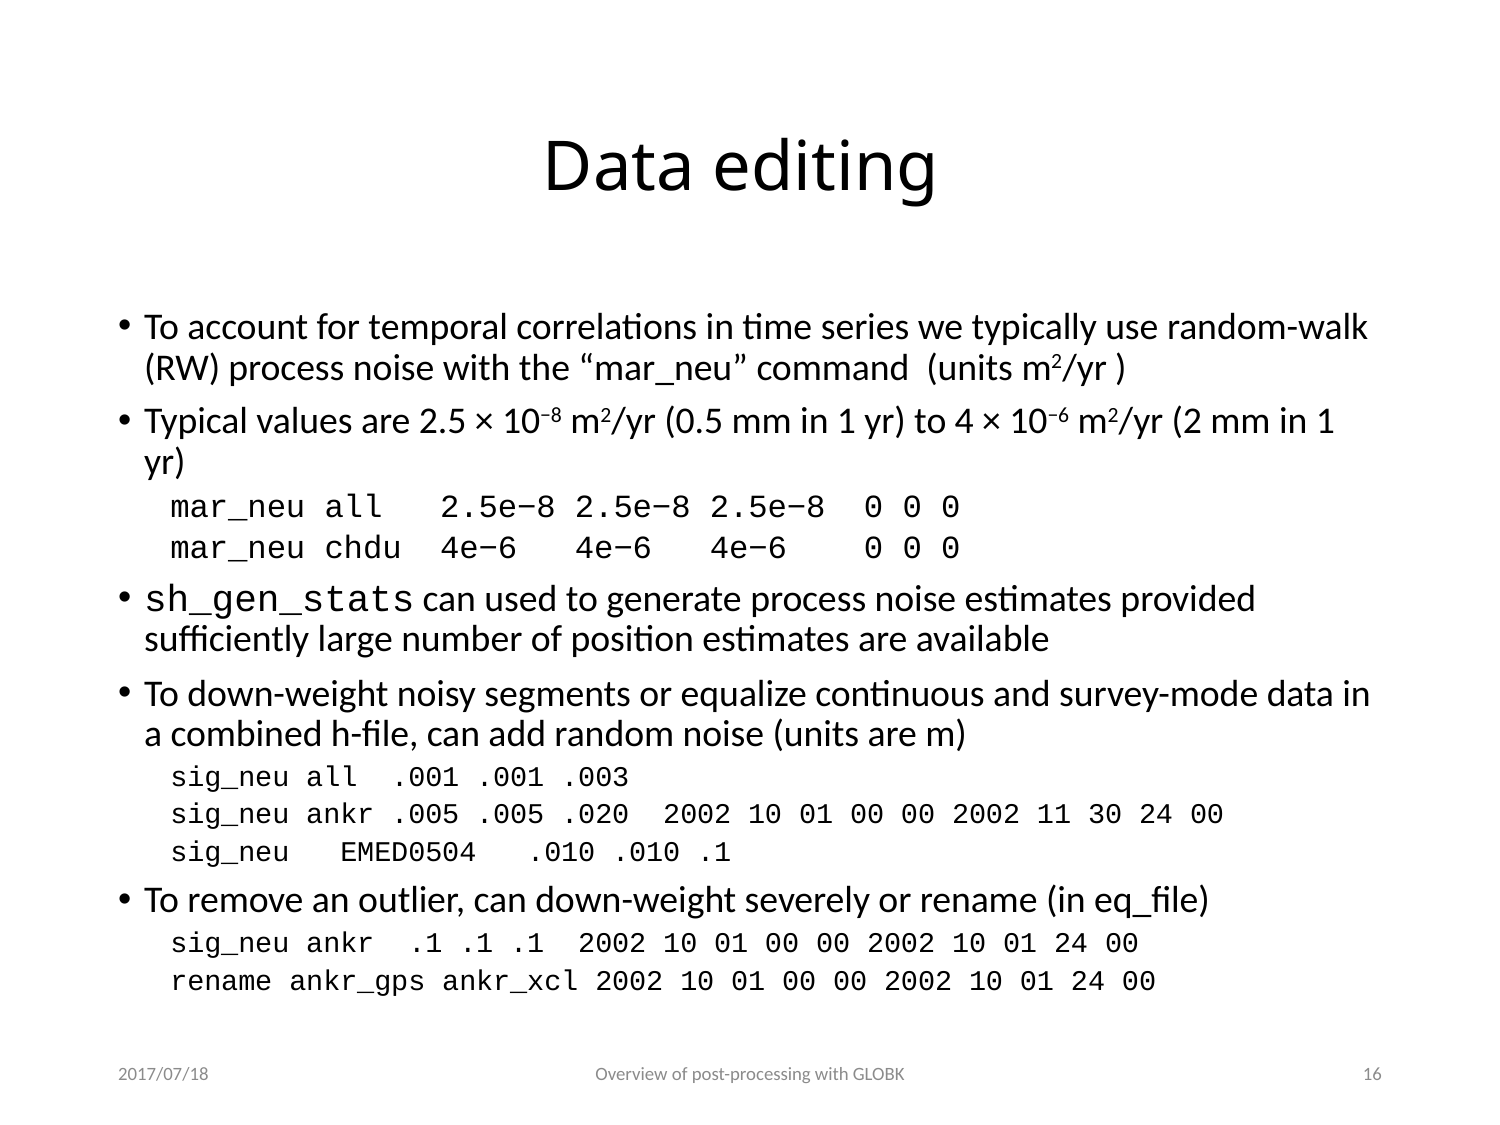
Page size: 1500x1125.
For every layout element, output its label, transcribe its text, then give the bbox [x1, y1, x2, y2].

slide_number 15 [1059, 1042, 1397, 1103]
footer Overview of post-processing with GLOBK [496, 1042, 1004, 1103]
list To account for temporal correlations in time series we typically use random-walk (RW) process noise with the “mar_neu” command (units m2/yr )‏ Typical values are 2.5 × 10−8 m2/yr (0.5 mm in 1 yr) to 4 × 10−6 m2/yr (2 mm in 1 yr) mar_neu all 2.5e−8 2.5e−8 2.5e−8 0 0 0 mar_neu chdu 4e−6 4e−6 4e−6 0 0 0 sh_gen_stats can used to generate process noise estimates provided sufficiently large number of position estimates are available To down-weight noisy segments or equalize continuous and survey-mode data in a combined h-file, can add random noise (units are m)‏ sig_neu all .001 .001 .003 sig_neu ankr .005 .005 .020 2002 10 01 00 00 2002 11 30 24 00 sig_neu EMED0504 .010 .010 .1 To remove an outlier, can down-weight severely or rename (in eq_file) sig_neu ankr .1 .1 .1 2002 10 01 00 00 2002 10 01 24 00 rename ankr_gps ankr_xcl 2002 10 01 00 00 2002 10 01 24 00 [103, 299, 1397, 1014]
title Data editing [103, 59, 1397, 278]
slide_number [103, 1042, 441, 1103]
